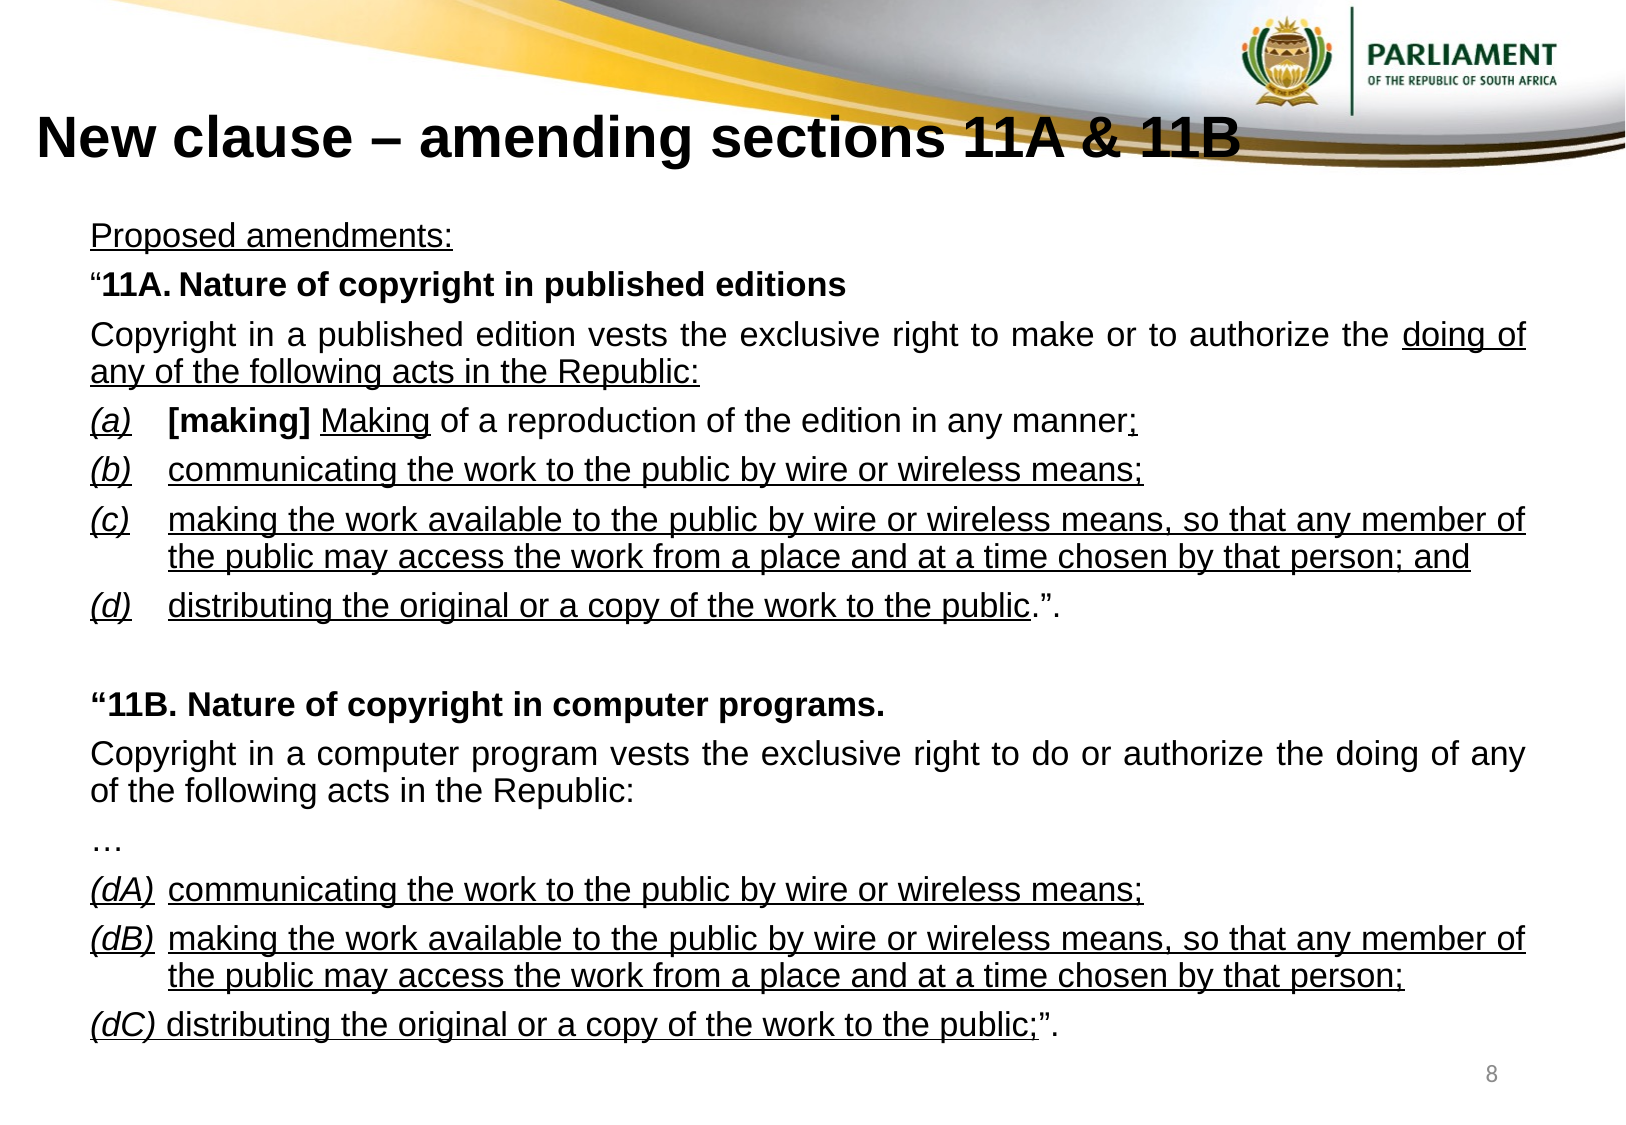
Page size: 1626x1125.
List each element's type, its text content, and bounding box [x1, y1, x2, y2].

slide_number 8 [1147, 1042, 1514, 1103]
title New clause – amending sections 11A & 11B [21, 67, 1463, 211]
picture [0, 0, 1626, 1125]
list Proposed amendments: “11A. Nature of copyright in published editions Copyright in a published edition vests the exclusive right to make or to authorize the doing of any of the following acts in the Republic: (a) [making] Making of a reproduction of the edition in any manner; (b) communicating the work to the public by wire or wireless means; (c) making the work available to the public by wire or wireless means, so that any member of the public may access the work from a place and at a time chosen by that person; and (d) distributing the original or a copy of the work to the public.”. “11B. Nature of copyright in computer programs. Copyright in a computer program vests the exclusive right to do or authorize the doing of any of the following acts in the Republic: … (dA) communicating the work to the public by wire or wireless means; (dB) making the work available to the public by wire or wireless means, so that any member of the public may access the work from a place and at a time chosen by that person; (dC) distributing the original or a copy of the work to the public;”. [75, 210, 1542, 1077]
